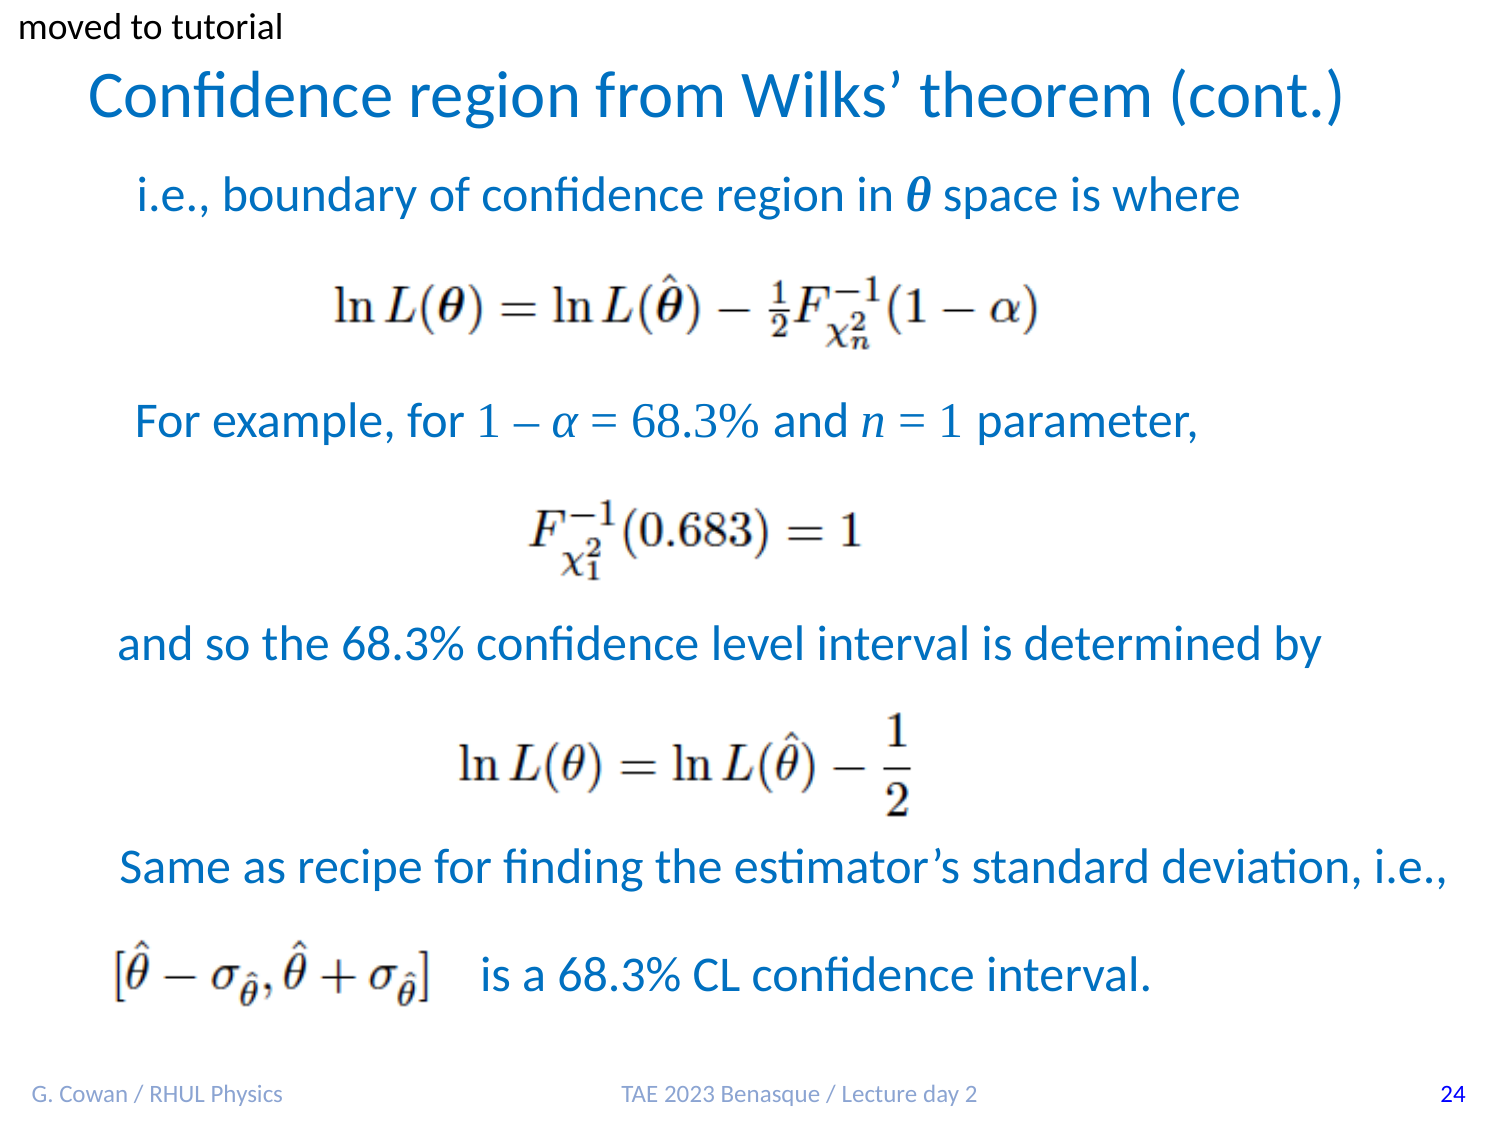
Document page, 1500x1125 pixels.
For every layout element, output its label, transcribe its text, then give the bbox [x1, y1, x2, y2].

text_box Same as recipe for finding the estimator’s standard deviation, i.e., [104, 826, 1464, 901]
text_box is a 68.3% CL confidence interval. [465, 933, 1168, 1009]
text_box moved to tutorial [3, 0, 299, 55]
picture [95, 924, 459, 1034]
text_box For example, for 1 – α = 68.3% and n = 1 parameter, [120, 379, 1214, 455]
footer TAE 2023 Benasque / Lecture day 2 [338, 1062, 1262, 1123]
picture [509, 494, 877, 591]
text_box and so the 68.3% confidence level interval is determined by [102, 602, 1338, 678]
text_box i.e., boundary of confidence region in θ space is where [121, 154, 1257, 230]
slide_number 24 [1262, 1062, 1481, 1123]
slide_number G. Cowan / RHUL Physics [16, 1062, 338, 1123]
picture [433, 707, 932, 825]
text_box Confidence region from Wilks’ theorem (cont.) [22, 43, 1412, 135]
picture [318, 264, 1049, 357]
